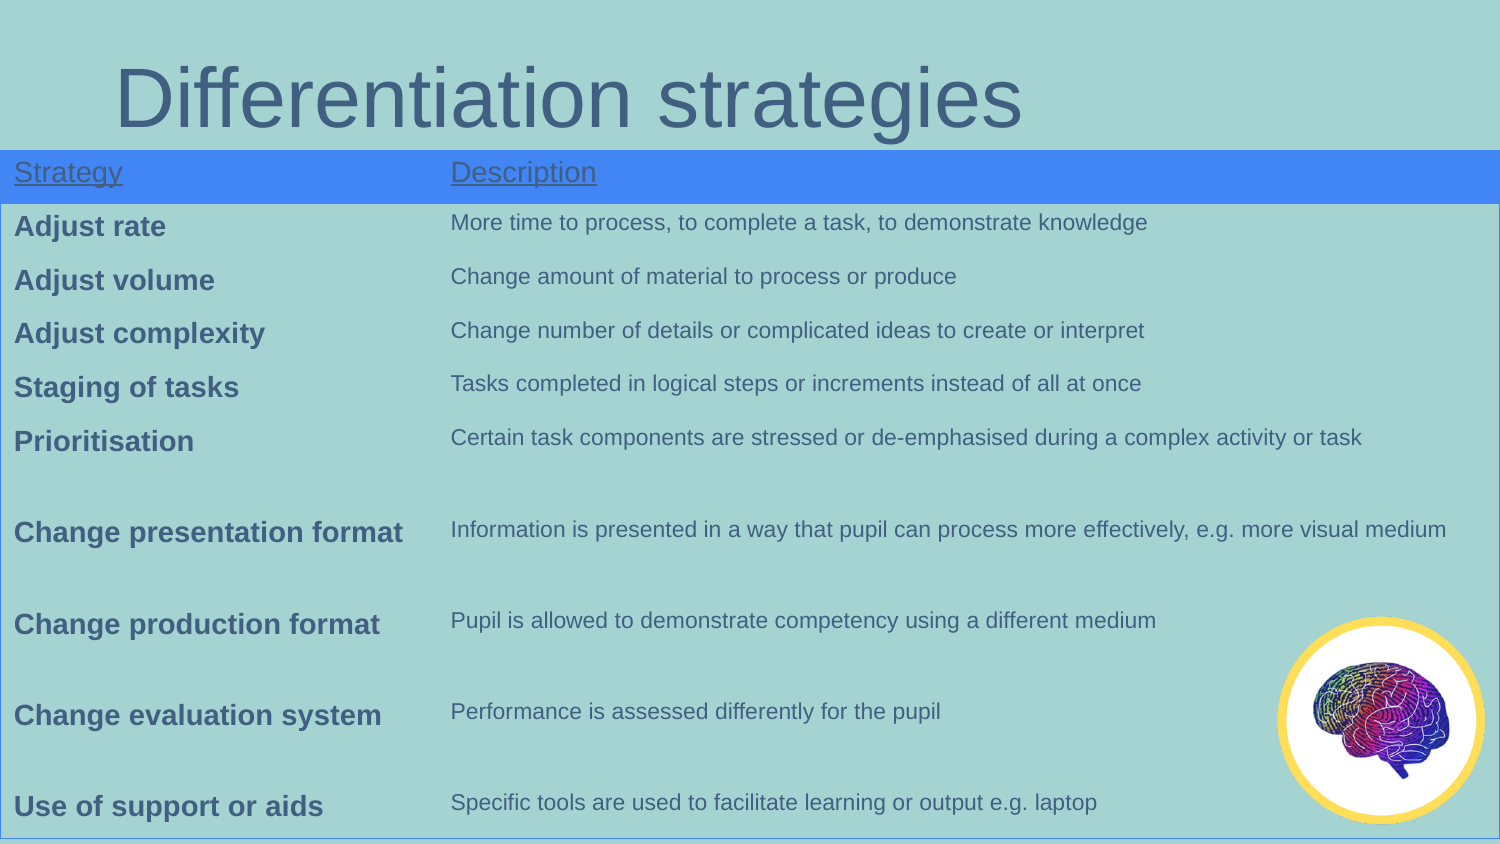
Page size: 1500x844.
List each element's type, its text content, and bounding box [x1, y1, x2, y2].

table_cell Information is presented in a way that pupil can process more effectively, e.g. more visual medium [437, 511, 1499, 602]
table_cell Pupil is allowed to demonstrate competency using a different medium [437, 602, 1255, 693]
picture [1259, 598, 1500, 842]
table_cell Change evaluation system [1, 693, 437, 785]
table_cell Change number of details or complicated ideas to create or interpret [437, 312, 1499, 366]
table_cell Adjust rate [1, 204, 437, 258]
table_header Description [437, 151, 1499, 204]
title Differentiation strategies [103, 35, 1397, 150]
table_cell Performance is assessed differently for the pupil [437, 693, 1254, 785]
table_cell Use of support or aids [1, 785, 437, 838]
table_cell Adjust volume [1, 258, 437, 312]
table_cell Staging of tasks [1, 366, 437, 420]
table_cell More time to process, to complete a task, to demonstrate knowledge [437, 204, 1499, 258]
table_cell Change amount of material to process or produce [437, 258, 1499, 312]
table_cell Certain task components are stressed or de-emphasised during a complex activity or task [437, 420, 1499, 511]
table_cell Change presentation format [1, 511, 437, 602]
table_header Strategy [1, 151, 437, 204]
table_cell Tasks completed in logical steps or increments instead of all at once [437, 366, 1499, 420]
table_cell Prioritisation [1, 420, 437, 511]
table_cell Adjust complexity [1, 312, 437, 366]
table_cell Change production format [1, 602, 437, 693]
table_cell Specific tools are used to facilitate learning or output e.g. laptop [437, 785, 1254, 838]
